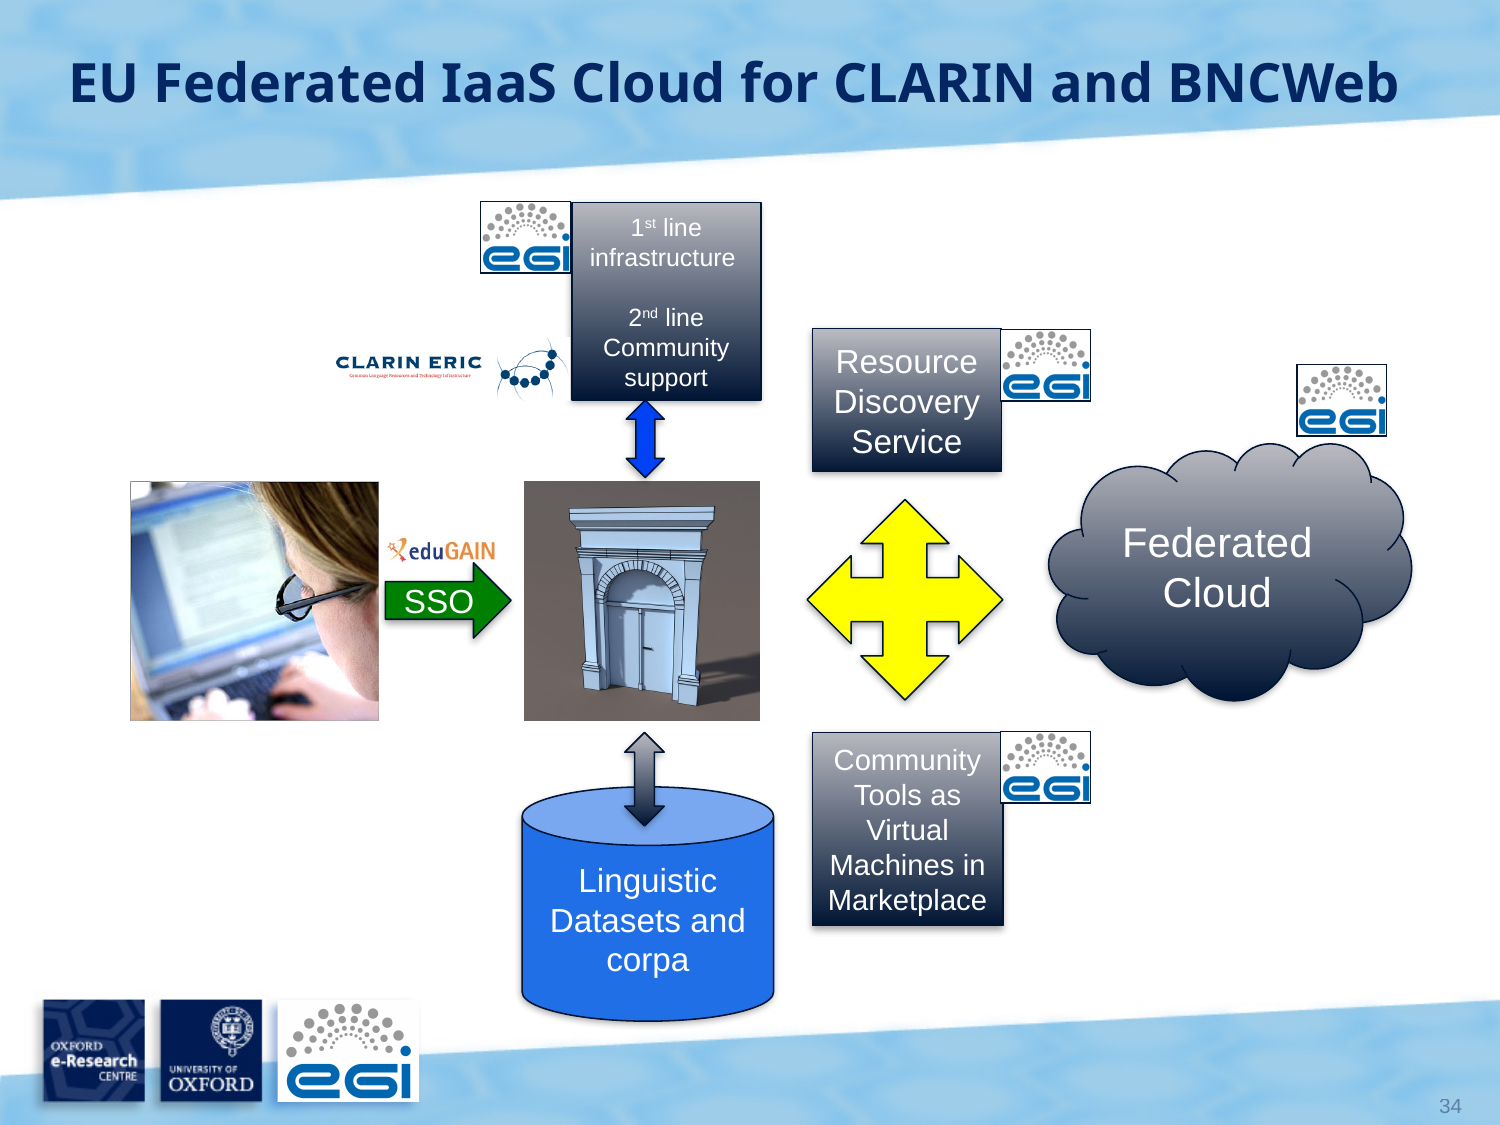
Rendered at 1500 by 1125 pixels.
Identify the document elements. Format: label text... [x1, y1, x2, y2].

title EU Federated IaaS Cloud for CLARIN and BNCWeb [62, 24, 1410, 138]
picture [0, 944, 1500, 1125]
picture [0, 0, 1500, 213]
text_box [130, 202, 1412, 1022]
